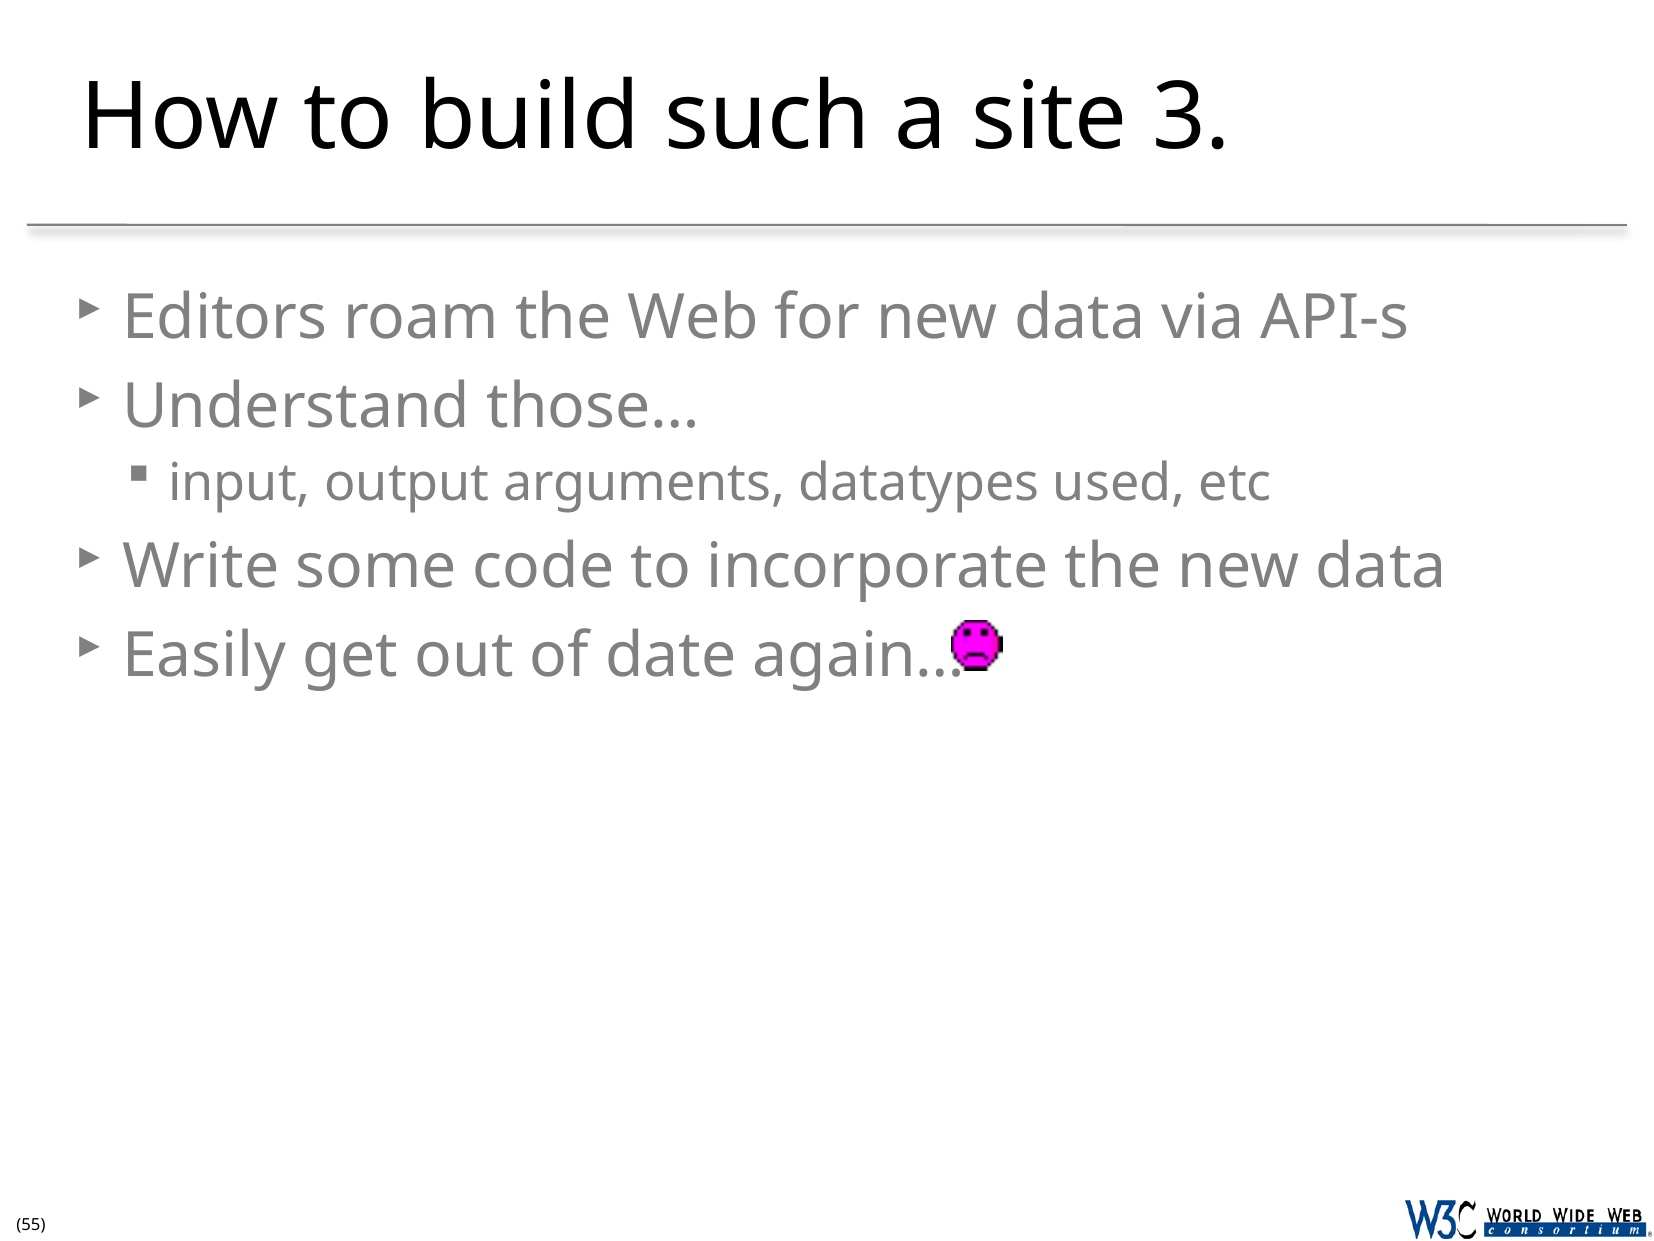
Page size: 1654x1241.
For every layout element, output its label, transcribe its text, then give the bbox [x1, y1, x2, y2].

picture [951, 619, 1003, 672]
title How to build such a site 3. [64, 7, 1602, 215]
list Editors roam the Web for new data via API-s Understand those… input, output arguments, datatypes used, etc Write some code to incorporate the new data Easily get out of date again… [39, 267, 1602, 1118]
picture [1405, 1200, 1652, 1239]
